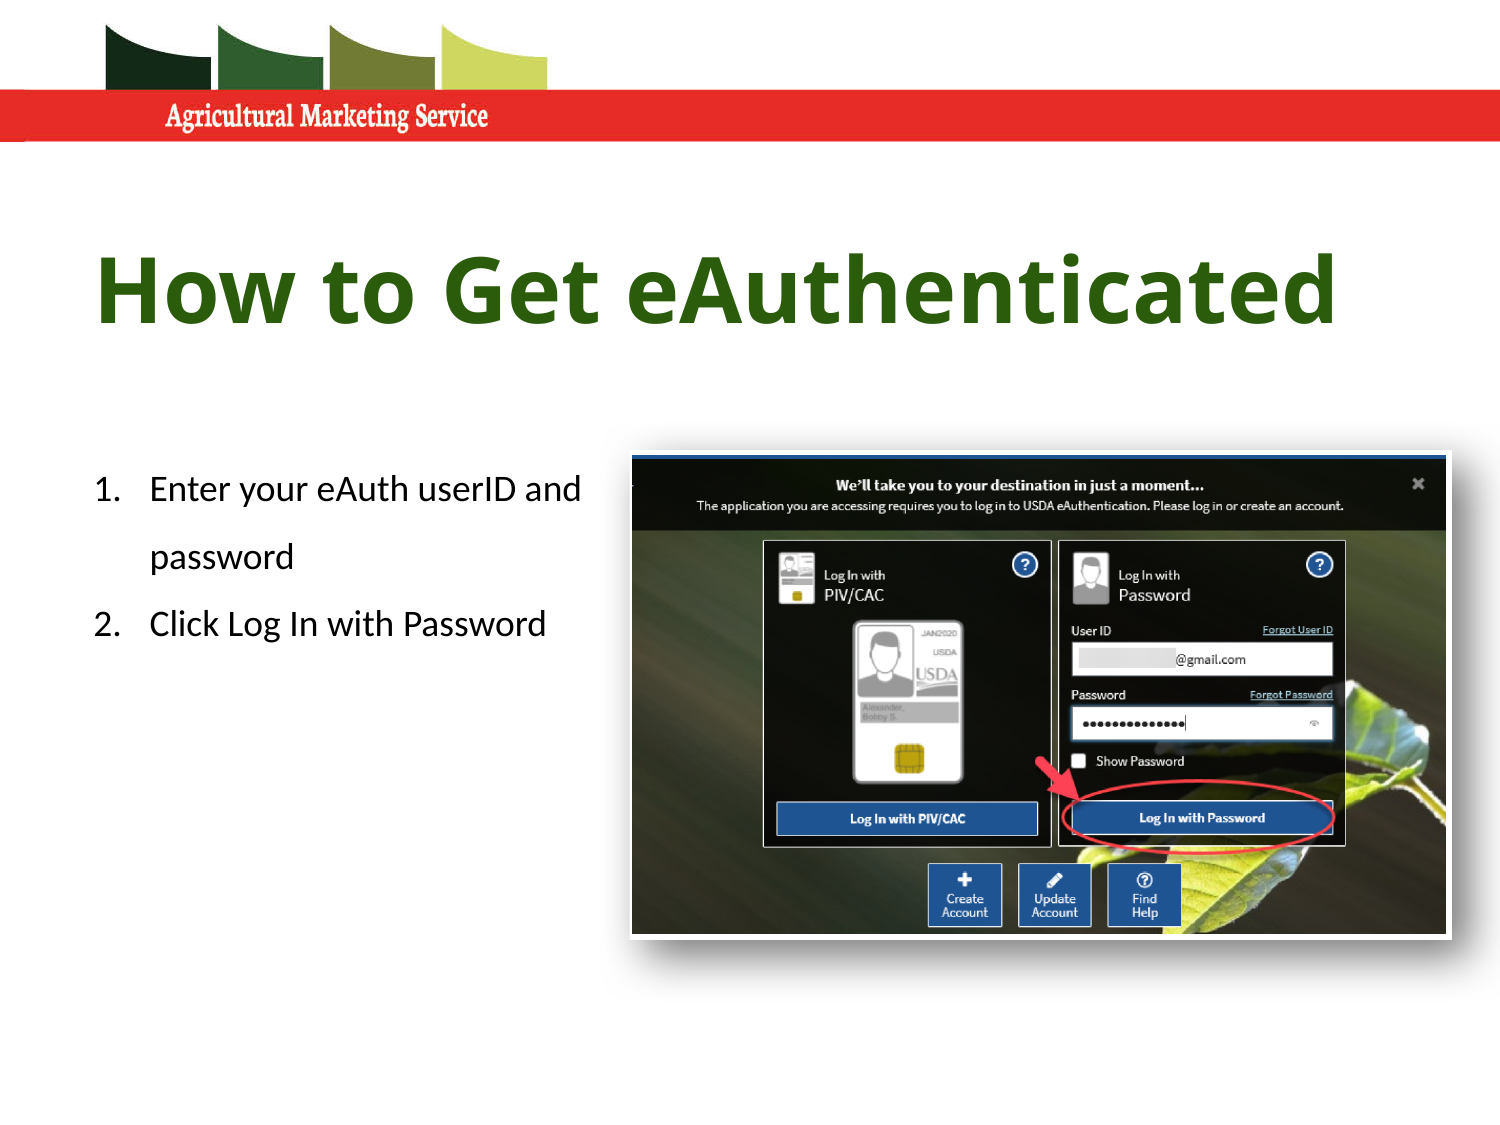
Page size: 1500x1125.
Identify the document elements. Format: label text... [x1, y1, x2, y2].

title How to Get eAuthenticated [78, 185, 1373, 403]
picture [0, 0, 1500, 1125]
text_box Enter your eAuth userID and password Click Log In with Password [78, 434, 601, 652]
